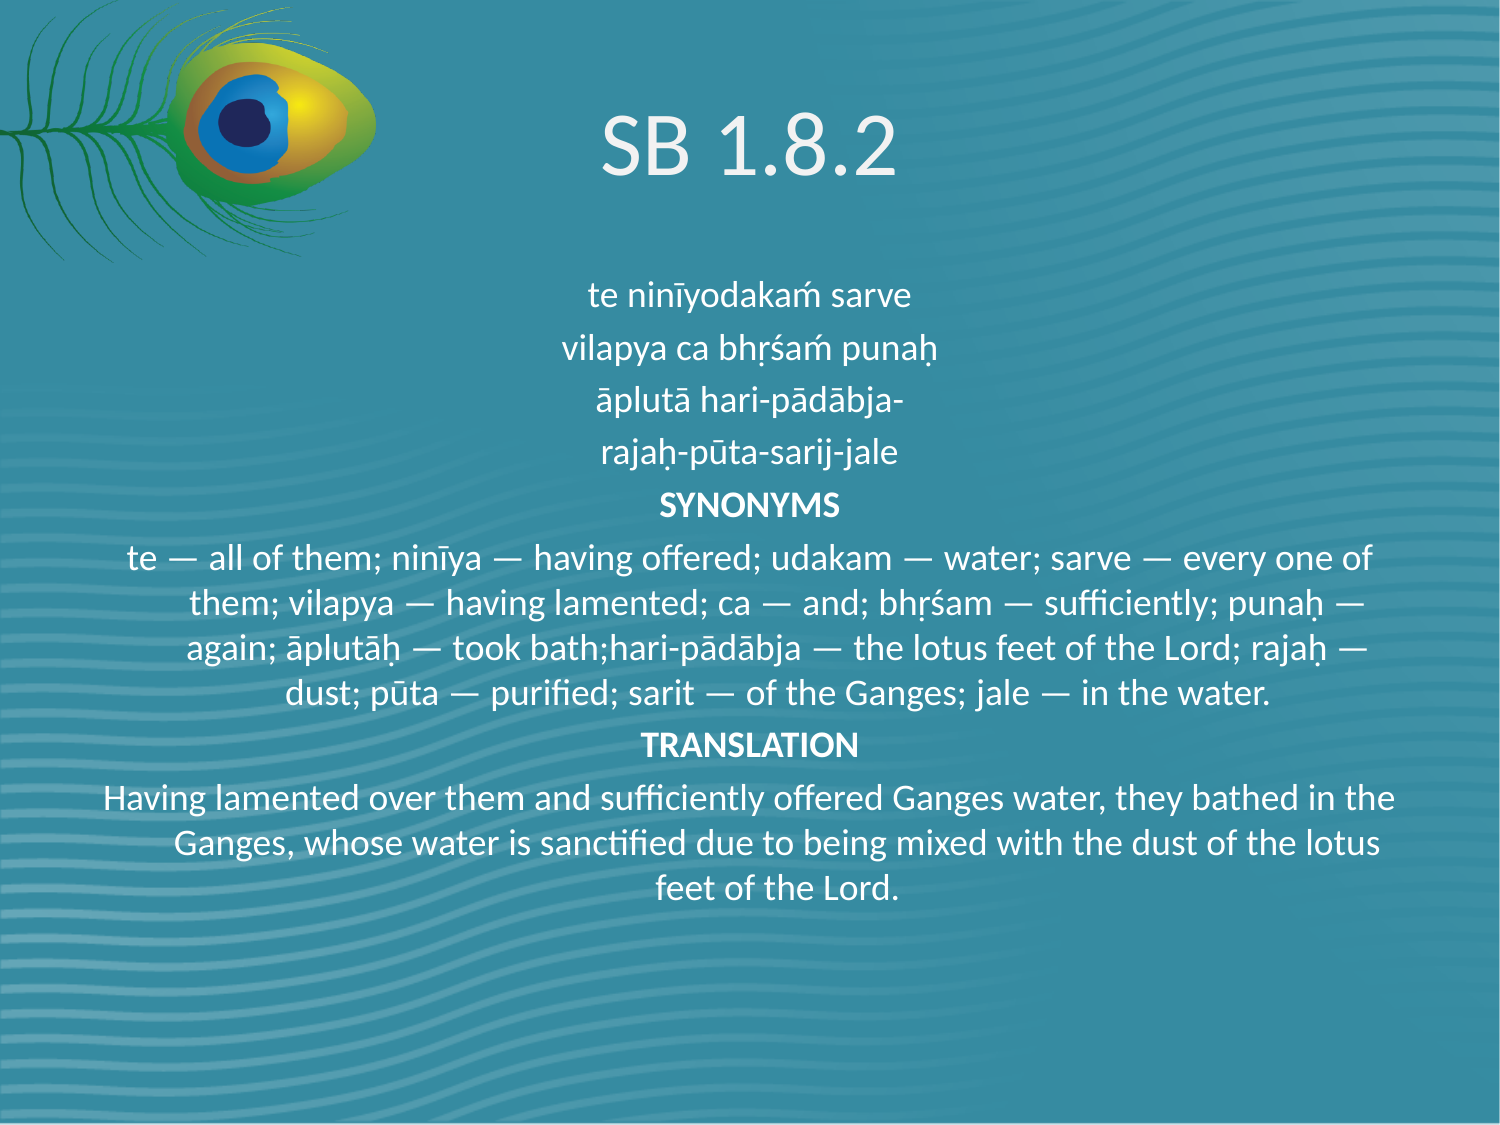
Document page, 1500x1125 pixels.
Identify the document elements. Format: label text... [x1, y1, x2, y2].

title SB 1.8.2 [74, 44, 1426, 233]
picture [0, 0, 376, 263]
list te ninīyodakaḿ sarve vilapya ca bhṛśaḿ punaḥ āplutā hari-pādābja- rajaḥ-pūta-sarij-jale SYNONYMS te — all of them; ninīya — having offered; udakam — water; sarve — every one of them; vilapya — having lamented; ca — and; bhṛśam — sufficiently; punaḥ — again; āplutāḥ — took bath;hari-pādābja — the lotus feet of the Lord; rajaḥ — dust; pūta — purified; sarit — of the Ganges; jale — in the water. TRANSLATION Having lamented over them and sufficiently offered Ganges water, they bathed in the Ganges, whose water is sanctified due to being mixed with the dust of the lotus feet of the Lord. [74, 262, 1426, 1006]
